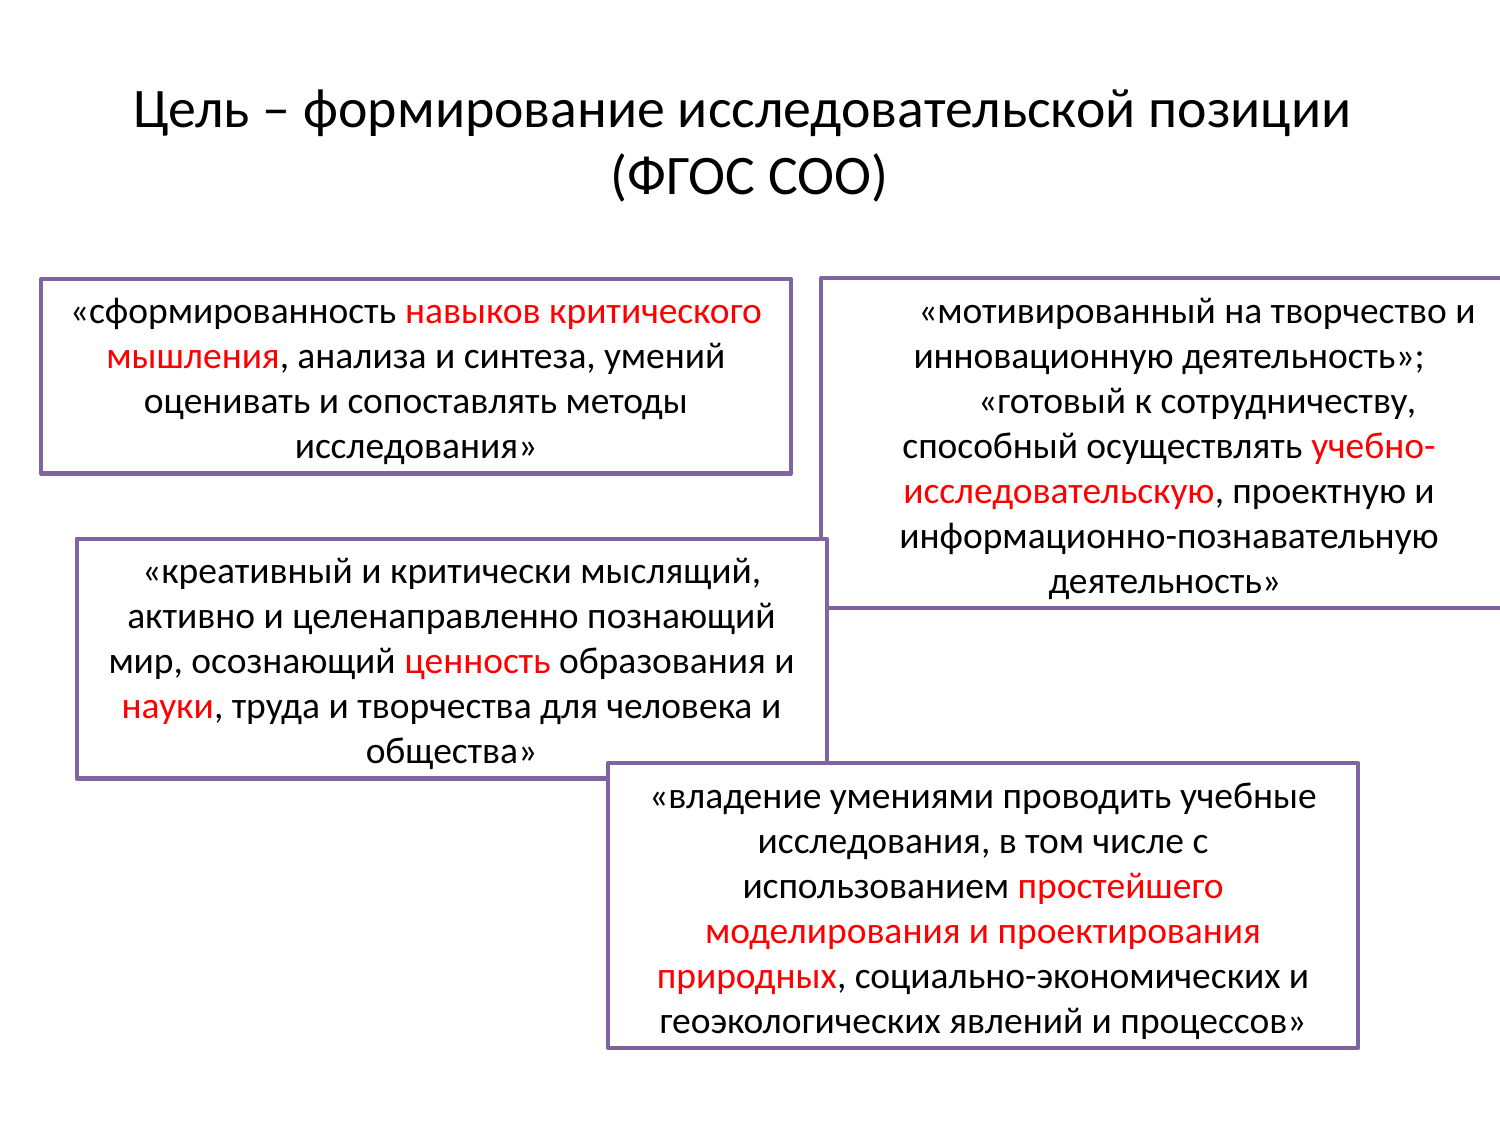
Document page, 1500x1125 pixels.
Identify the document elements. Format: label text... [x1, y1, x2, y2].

text_box «креативный и критически мыслящий, активно и целенаправленно познающий мир, осознающий ценность образования и науки, труда и творчества для человека и общества» [75, 537, 829, 781]
text_box «мотивированный на творчество и инновационную деятельность»; «готовый к сотрудничеству, способный осуществлять учебно-исследовательскую, проектную и информационно-познавательную деятельность» [819, 276, 1500, 610]
text_box «сформированность навыков критического мышления, анализа и синтеза, умений оценивать и сопоставлять методы исследования» [39, 277, 793, 476]
text_box «владение умениями проводить учебные исследования, в том числе с использованием простейшего моделирования и проектирования природных, социально-экономических и геоэкологических явлений и процессов» [606, 761, 1360, 1050]
title Цель – формирование исследовательской позиции (ФГОС СОО) [75, 45, 1425, 233]
